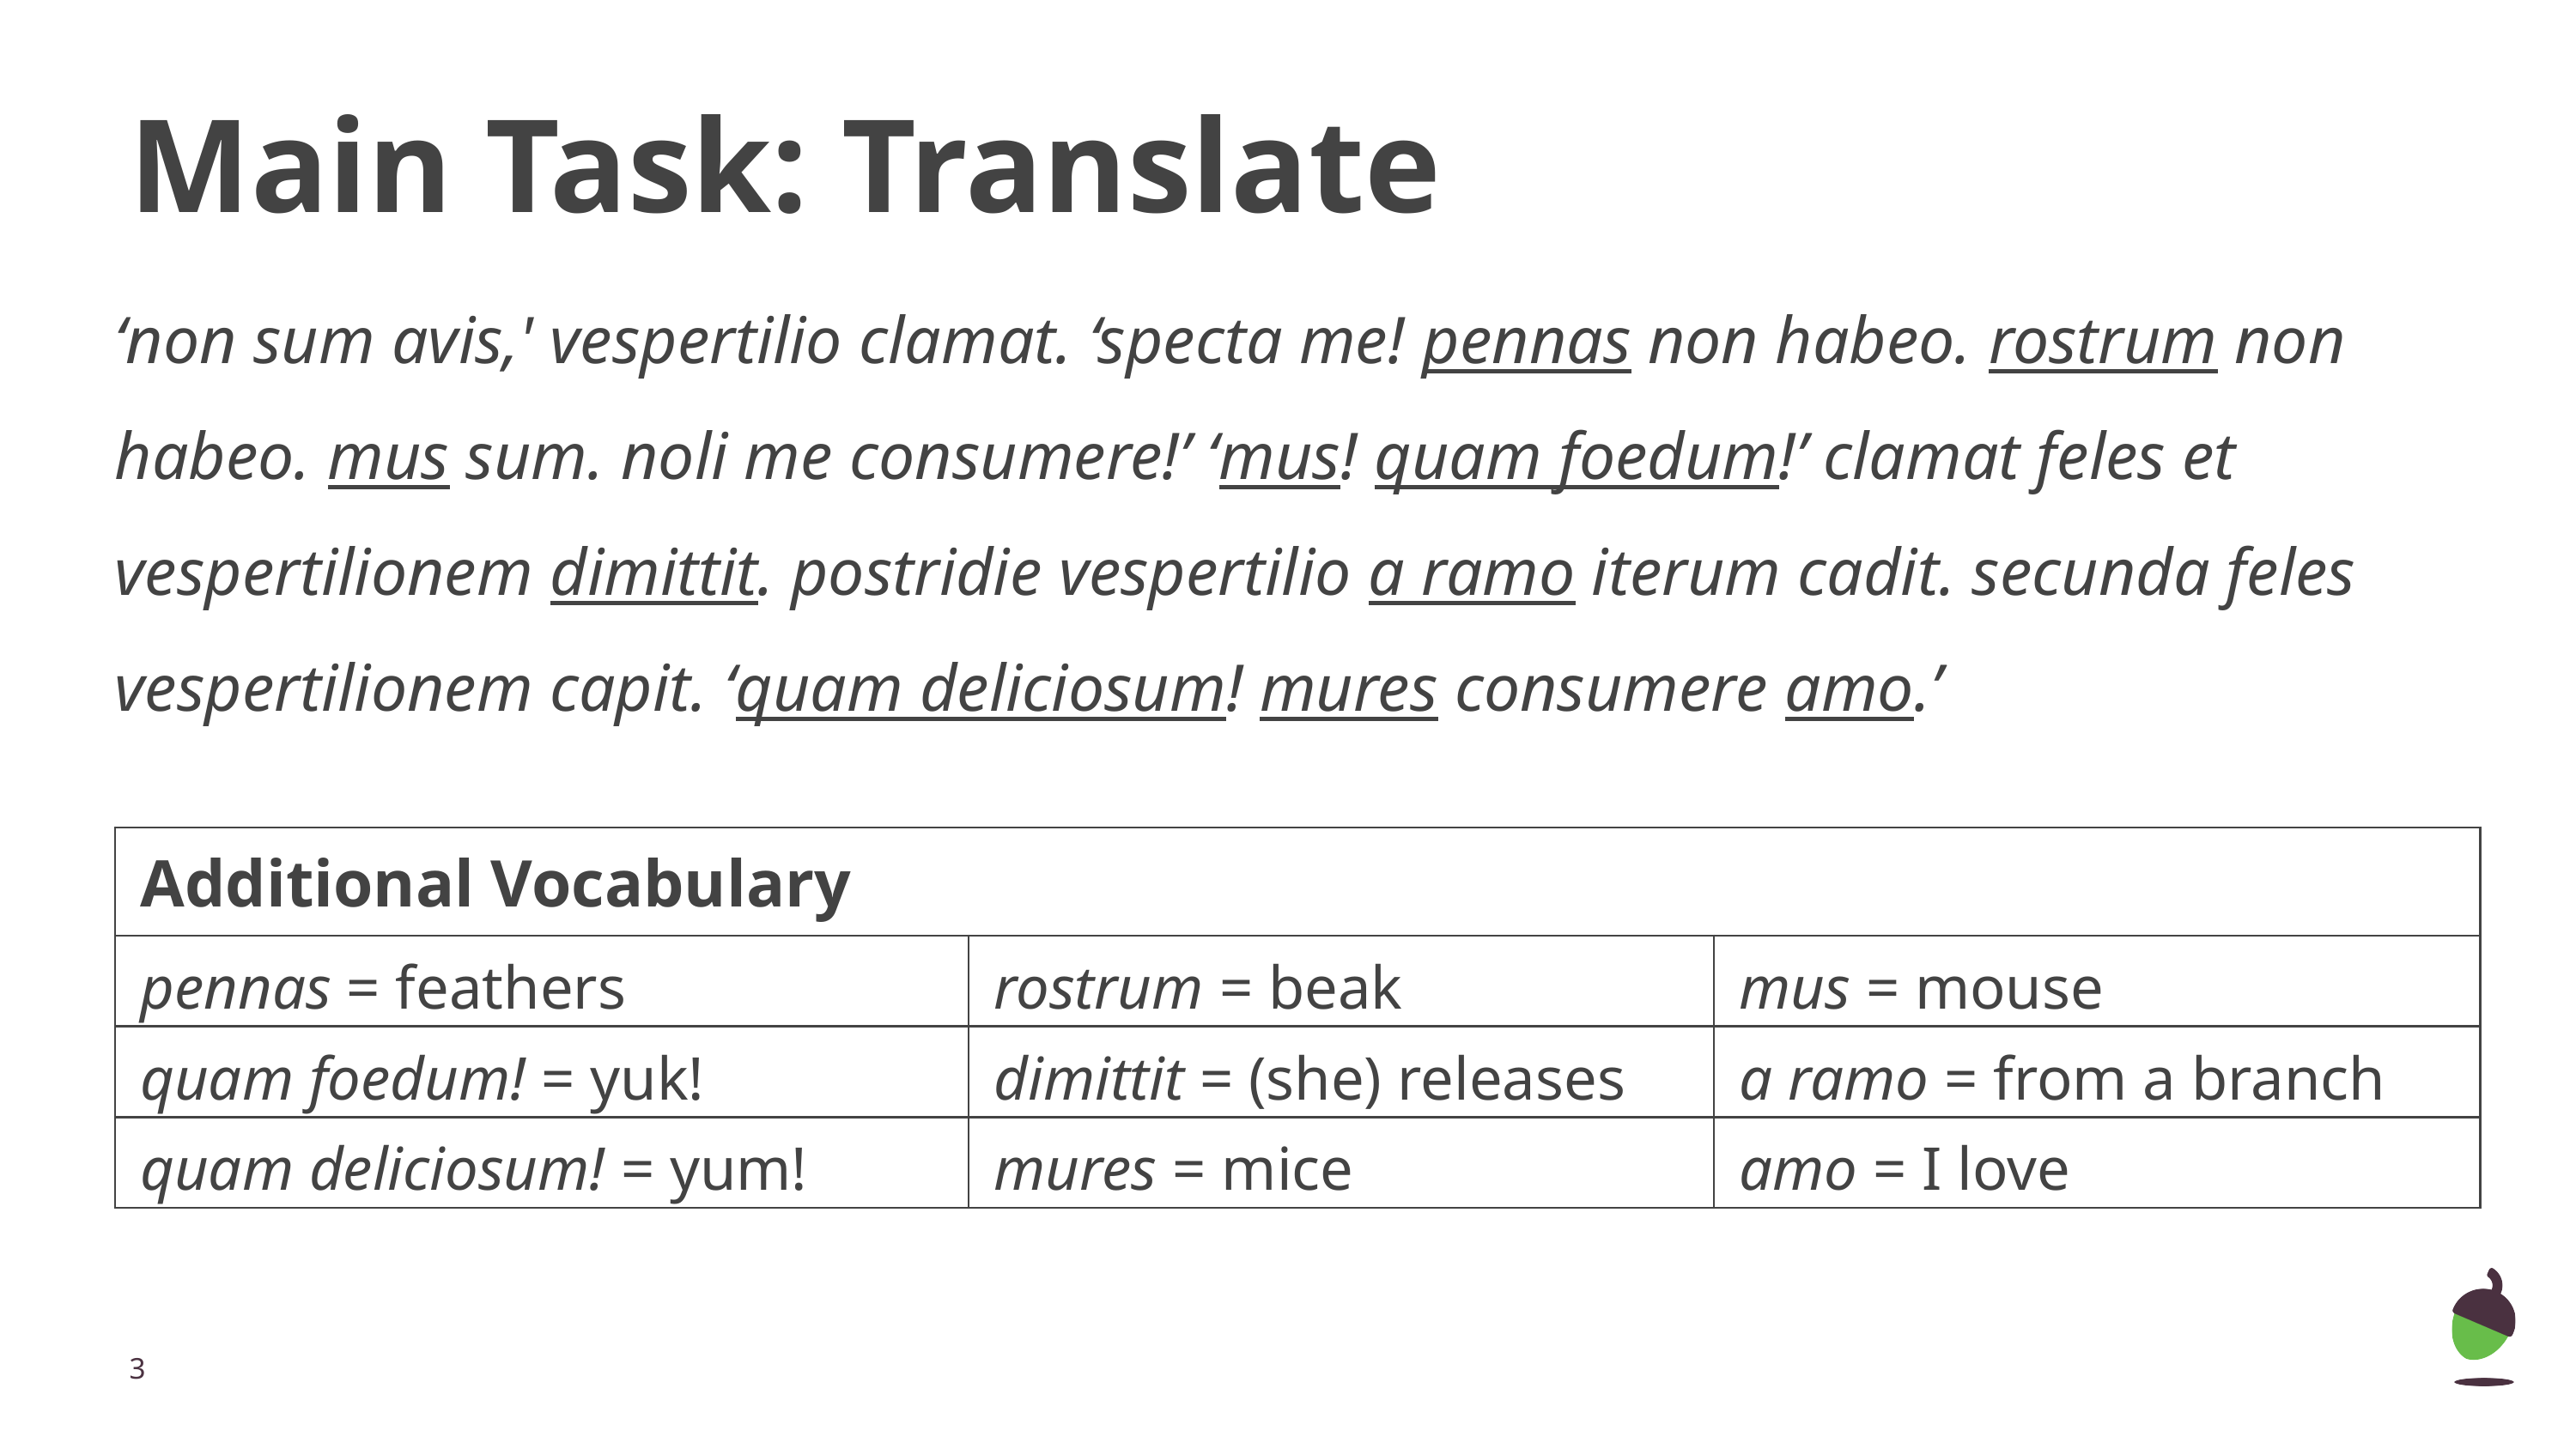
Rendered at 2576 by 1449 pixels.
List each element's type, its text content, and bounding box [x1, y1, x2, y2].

table_cell pennas = feathers [116, 937, 968, 1025]
table_cell quam deliciosum! = yum! [116, 1119, 968, 1207]
table_cell mus = mouse [1715, 937, 2479, 1025]
title Main Task: Translate [129, 60, 1567, 229]
table_cell mures = mice [969, 1119, 1713, 1207]
text_box ‘non sum avis,' vespertilio clamat. ‘specta me! pennas non habeo. rostrum non habeo. mus sum. noli me consumere!’ ‘mus! quam foedum!’ clamat feles et vespertilionem dimittit. postridie vespertilio a ramo iterum cadit. secunda feles vespertilionem capit. ‘quam deliciosum! mures consumere amo.’ [114, 260, 2481, 827]
table_cell amo = I love [1715, 1119, 2479, 1207]
table_cell quam foedum! = yuk! [116, 1028, 968, 1116]
picture [2451, 1268, 2516, 1386]
table_header Additional Vocabulary [116, 828, 2479, 935]
table_cell rostrum = beak [969, 937, 1713, 1025]
table_cell dimittit = (she) releases [969, 1028, 1713, 1116]
slide_number ‹#› [129, 1349, 332, 1401]
table_cell a ramo = from a branch [1715, 1028, 2479, 1116]
